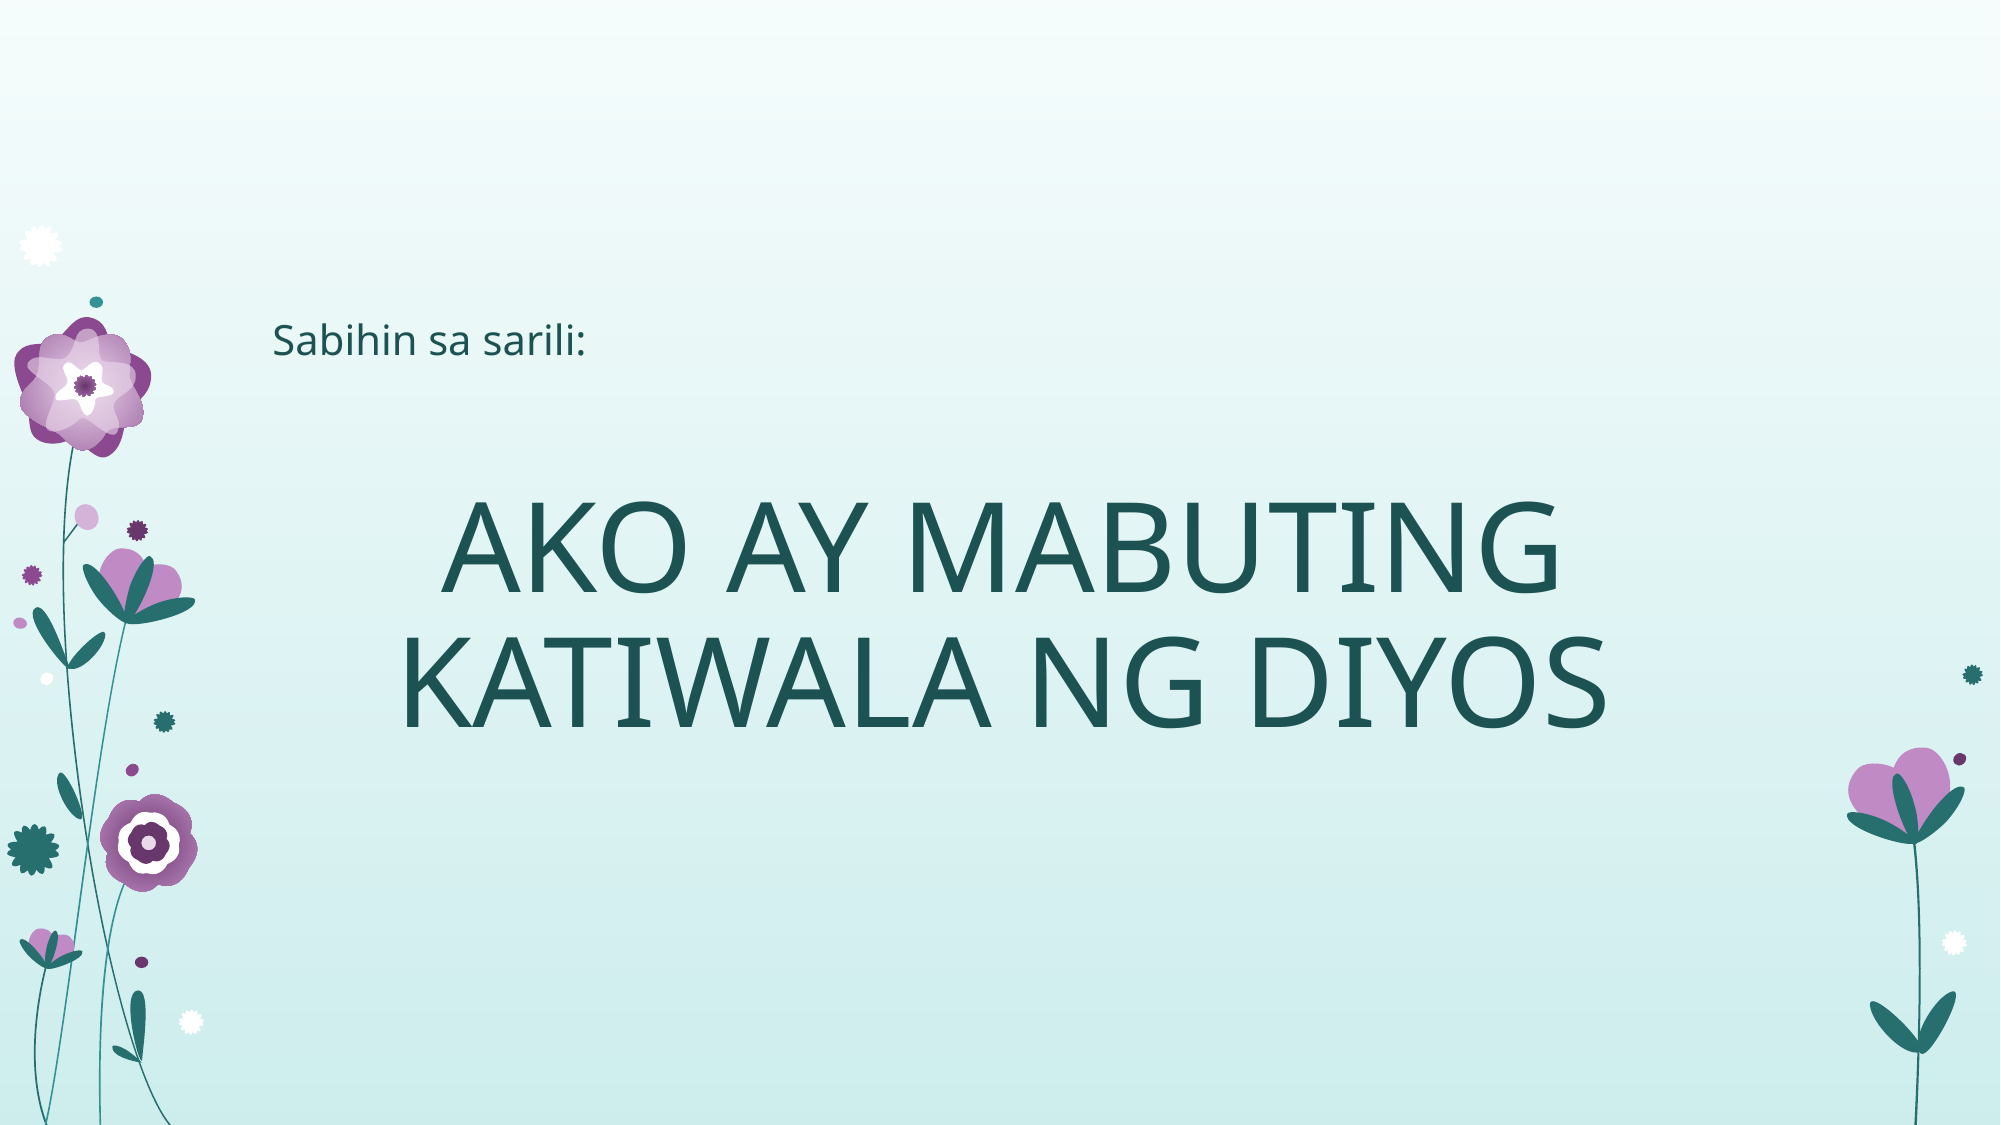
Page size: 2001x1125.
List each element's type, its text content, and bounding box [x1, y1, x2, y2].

list Sabihin sa sarili: AKO AY MABUTING KATIWALA NG DIYOS [249, 311, 1750, 987]
